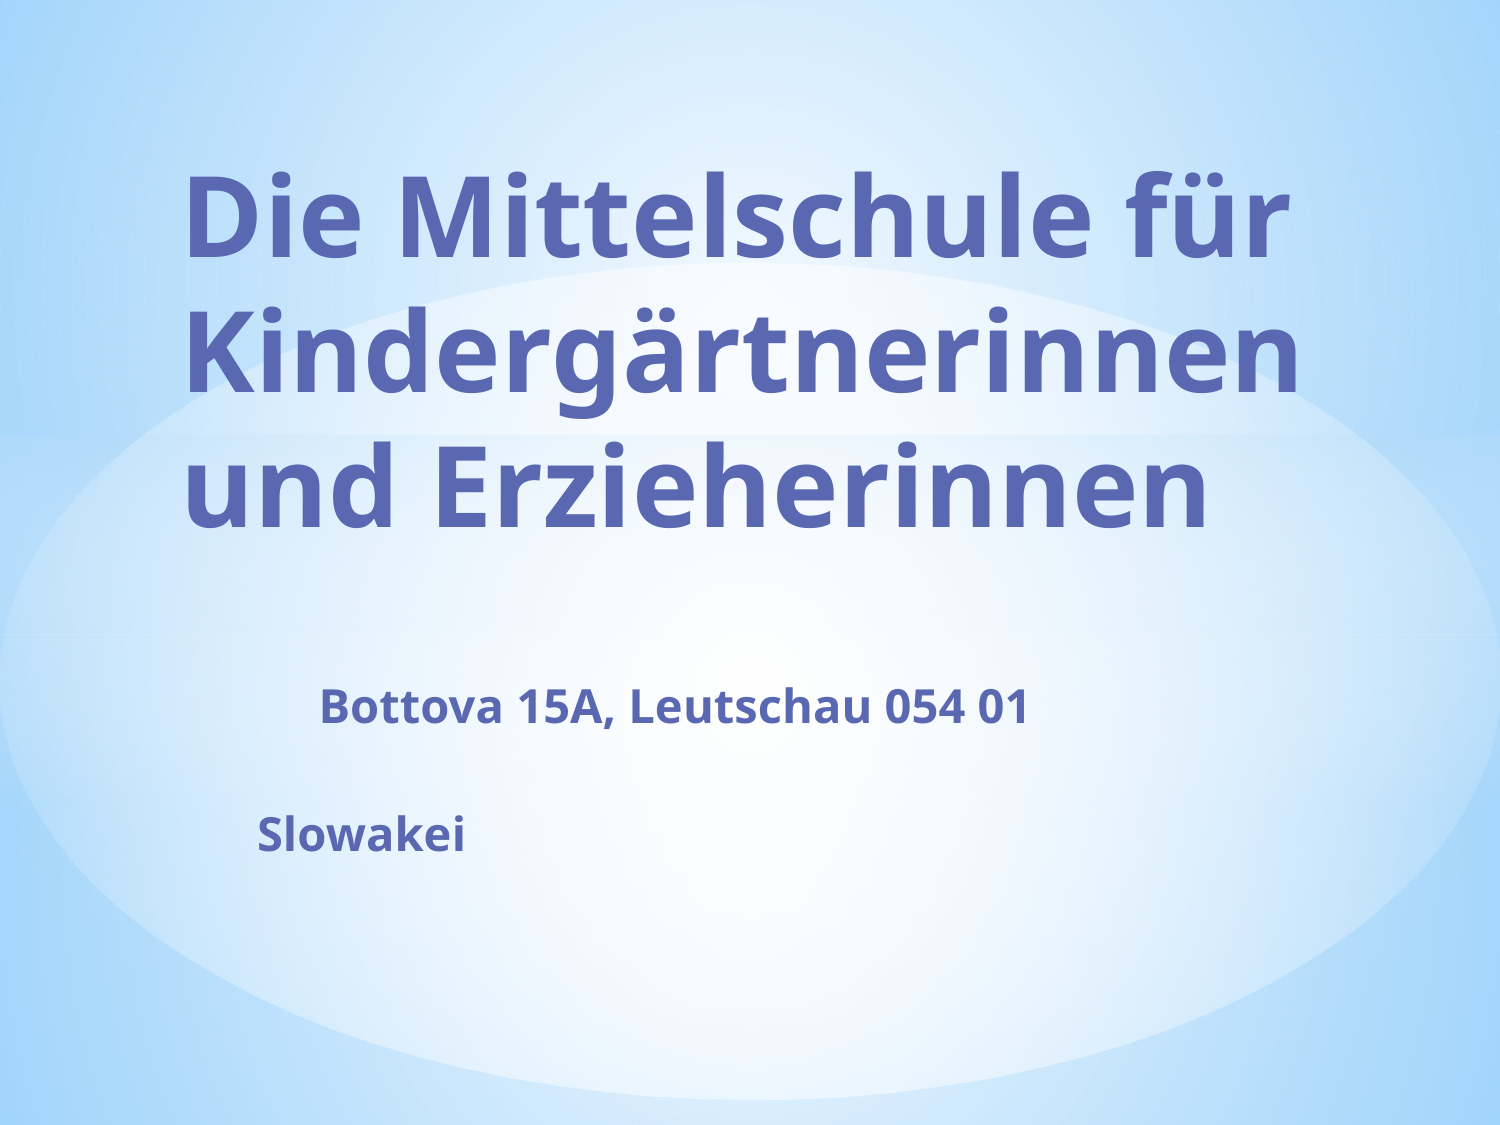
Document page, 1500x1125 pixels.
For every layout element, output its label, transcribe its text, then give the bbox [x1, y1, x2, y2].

title Die Mittelschule für Kindergärtnerinnen und Erzieherinnen [135, 137, 1353, 539]
subtitle Bottova 15A, Leutschau 054 01 Slowakei [242, 668, 1235, 870]
